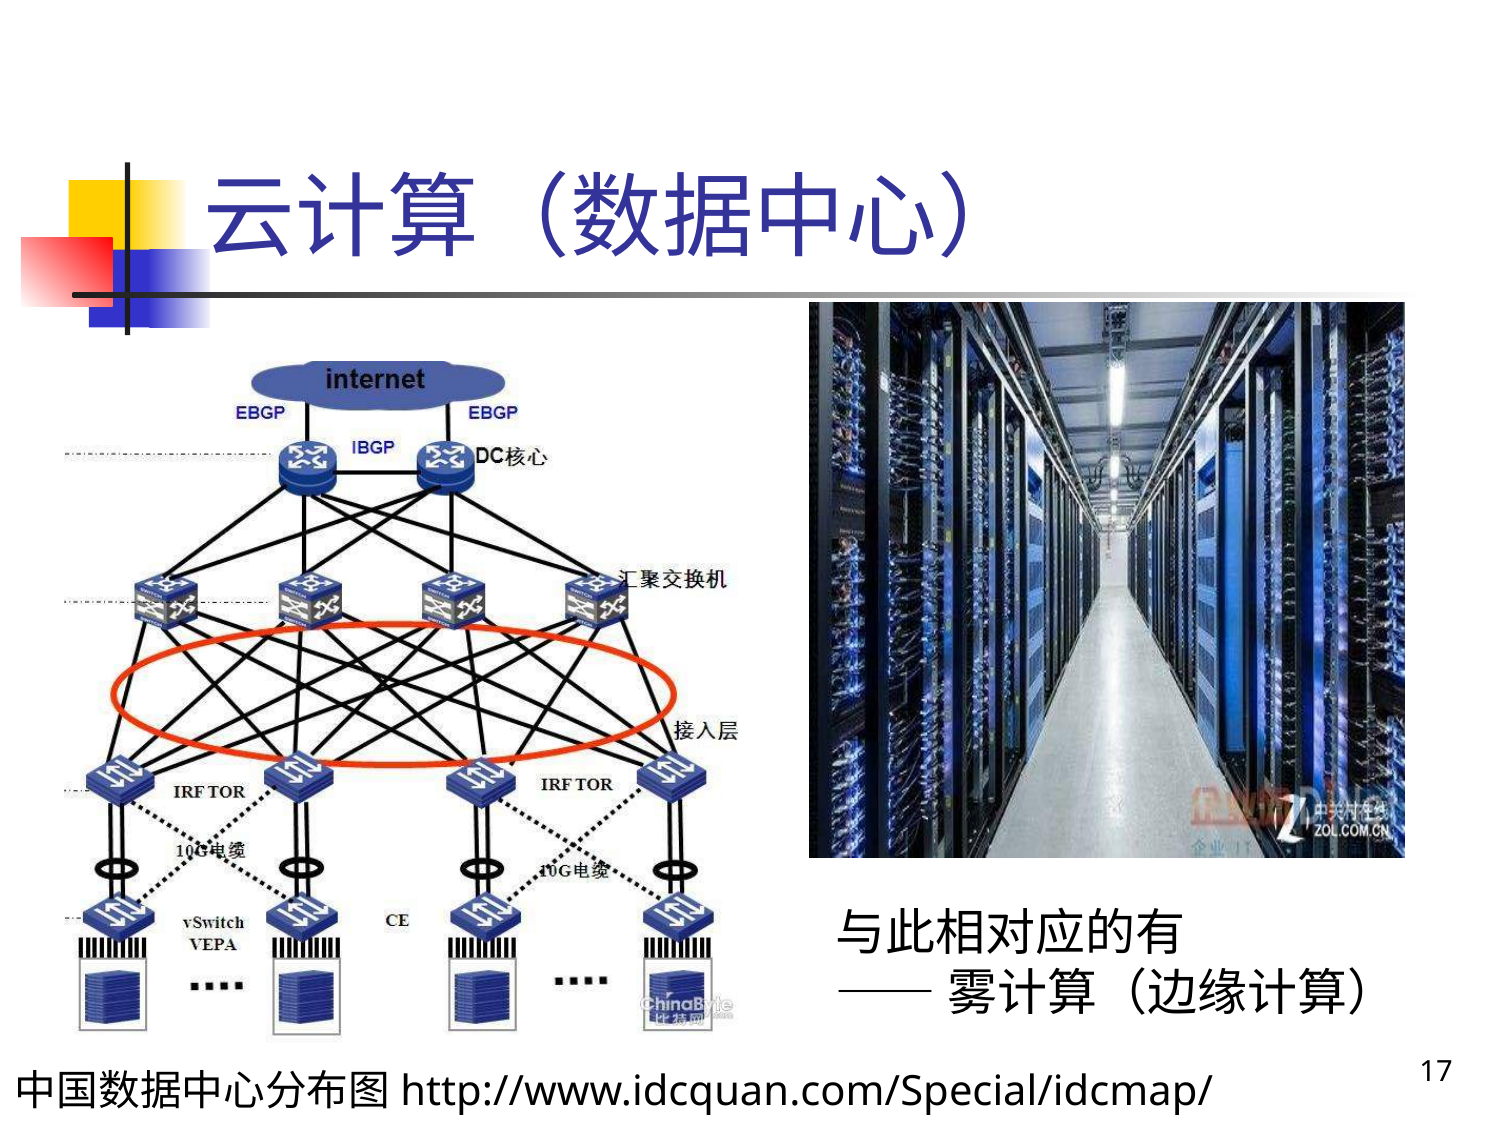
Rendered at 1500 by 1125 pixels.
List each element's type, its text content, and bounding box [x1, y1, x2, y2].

title 云计算（数据中心） [188, 34, 1468, 276]
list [808, 302, 1406, 859]
text_box 与此相对应的有 ——雾计算（边缘计算） [820, 893, 1436, 1028]
picture [64, 361, 739, 1047]
slide_number 17 [1154, 1023, 1468, 1100]
text_box 中国数据中心分布图http://www.idcquan.com/Special/idcmap/ [0, 1056, 1388, 1122]
